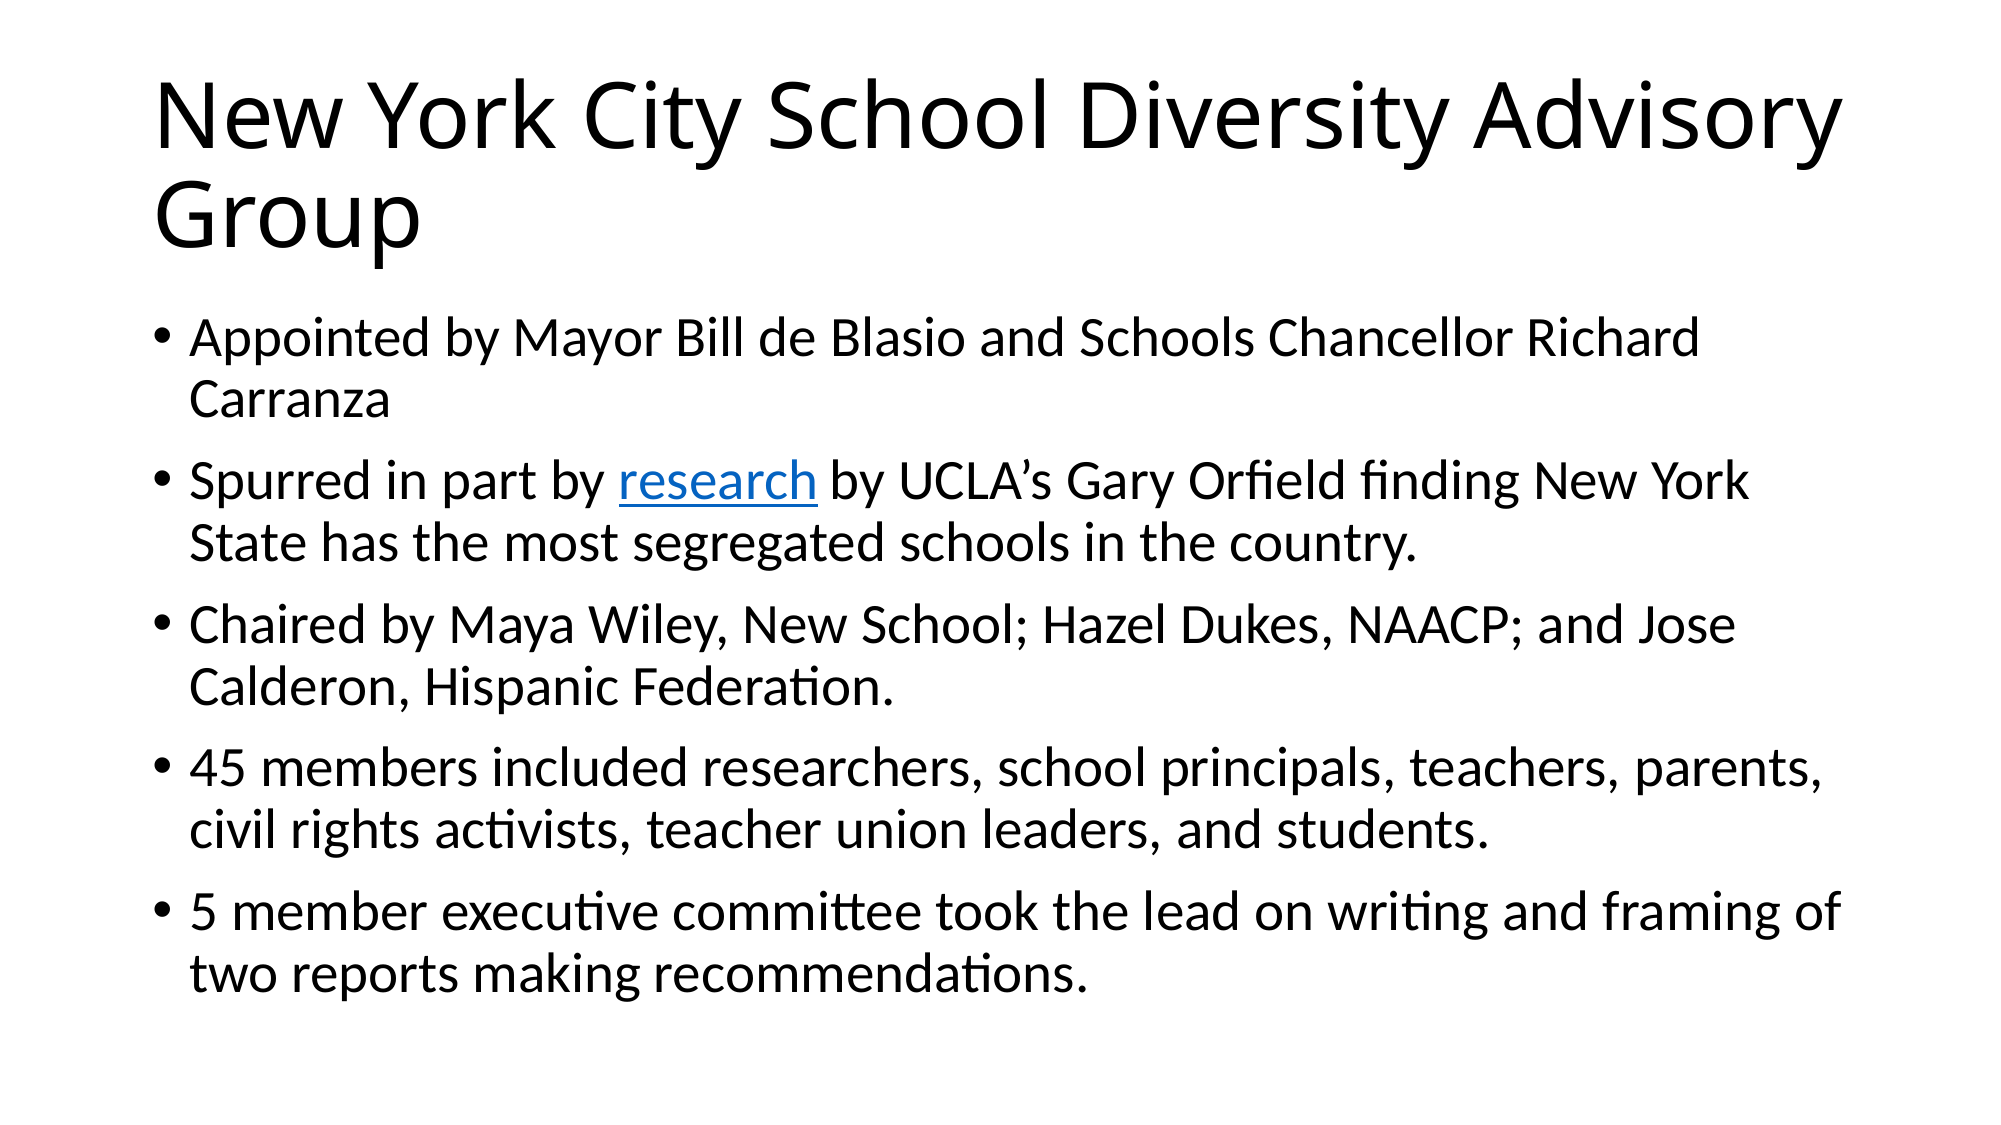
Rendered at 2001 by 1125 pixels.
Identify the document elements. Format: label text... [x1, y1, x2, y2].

title New York City School Diversity Advisory Group [137, 59, 1863, 278]
list Appointed by Mayor Bill de Blasio and Schools Chancellor Richard Carranza Spurred in part by research by UCLA’s Gary Orfield finding New York State has the most segregated schools in the country. Chaired by Maya Wiley, New School; Hazel Dukes, NAACP; and Jose Calderon, Hispanic Federation. 45 members included researchers, school principals, teachers, parents, civil rights activists, teacher union leaders, and students. 5 member executive committee took the lead on writing and framing of two reports making recommendations. [137, 299, 1863, 1014]
